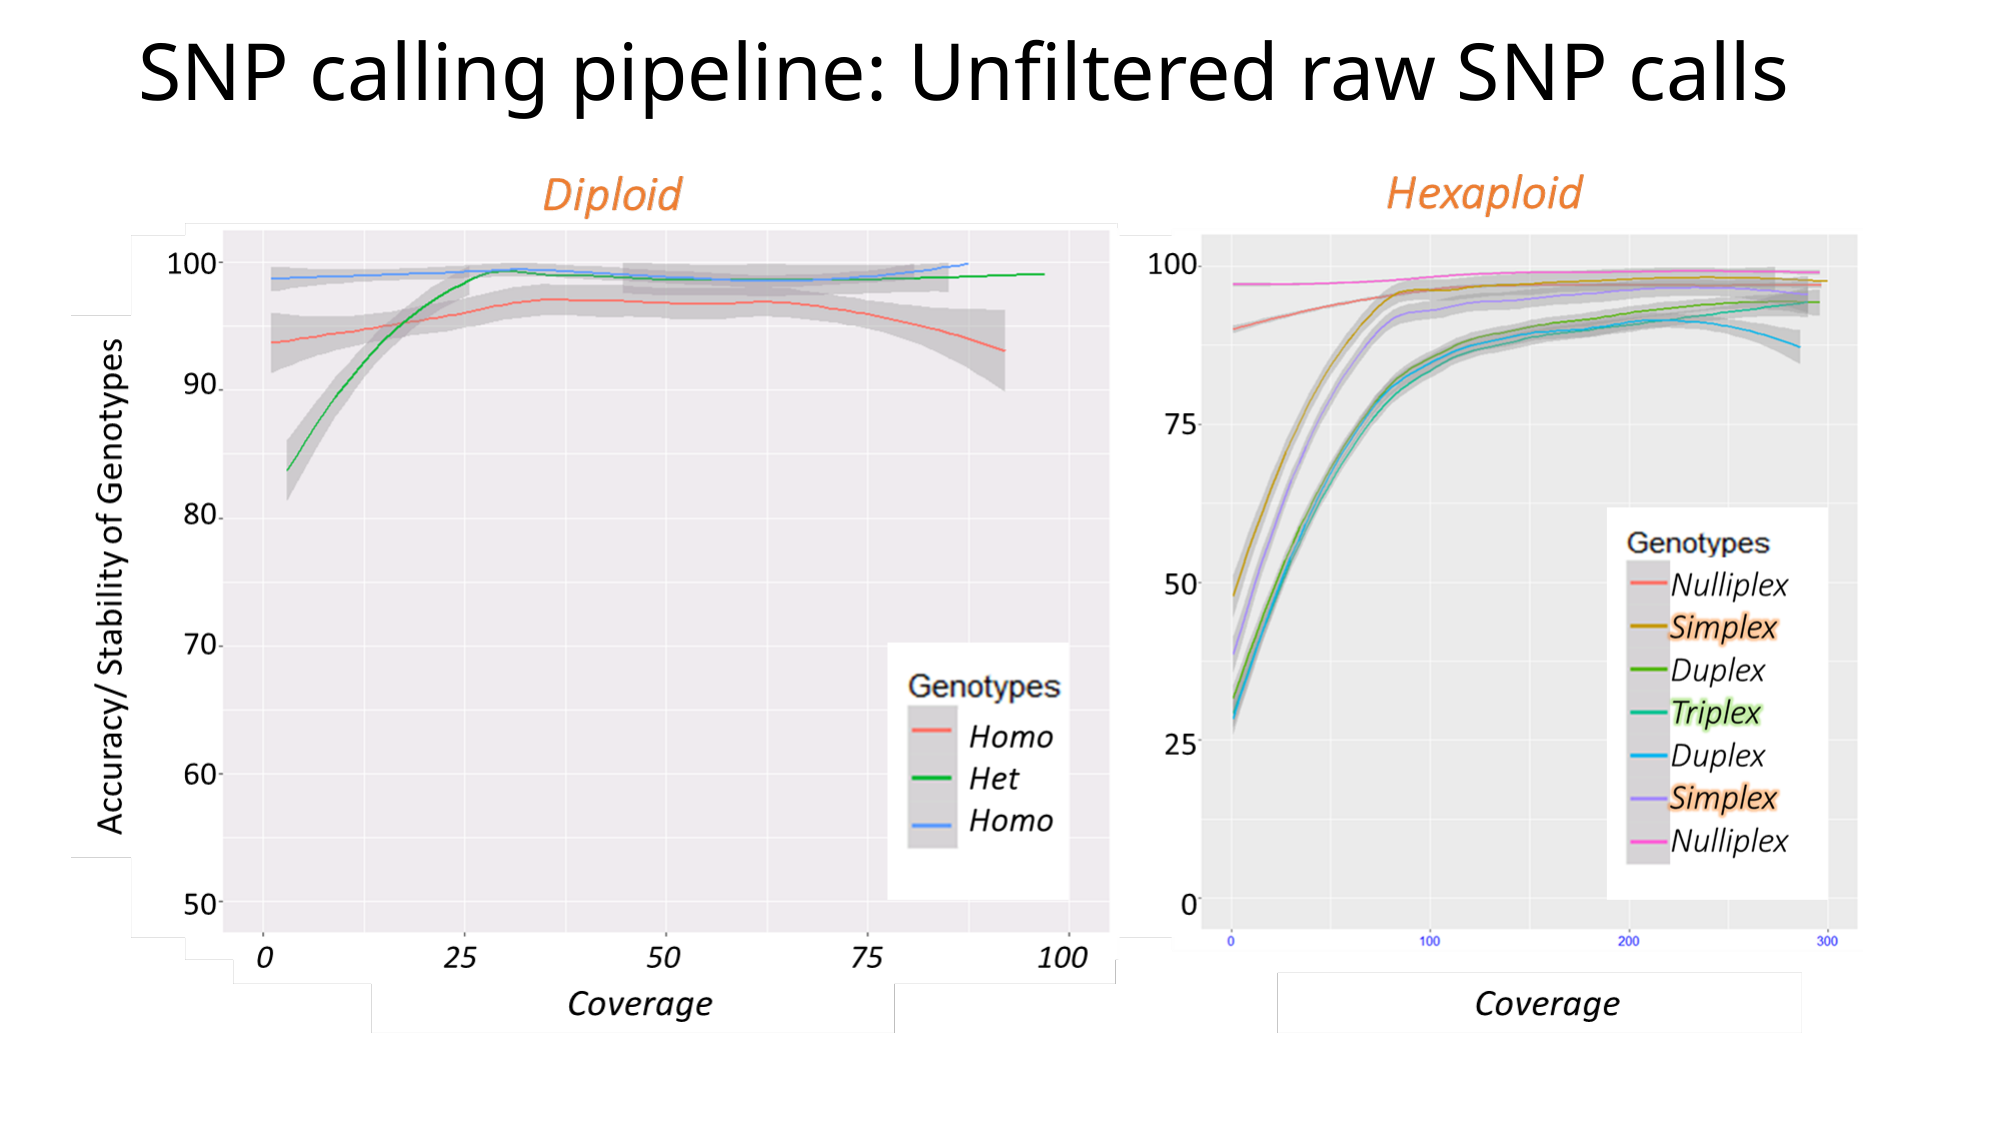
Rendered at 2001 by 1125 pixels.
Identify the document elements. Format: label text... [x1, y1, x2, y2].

picture [71, 146, 1863, 1049]
text_box SNP calling pipeline: Unfiltered raw SNP calls [123, 15, 1849, 135]
